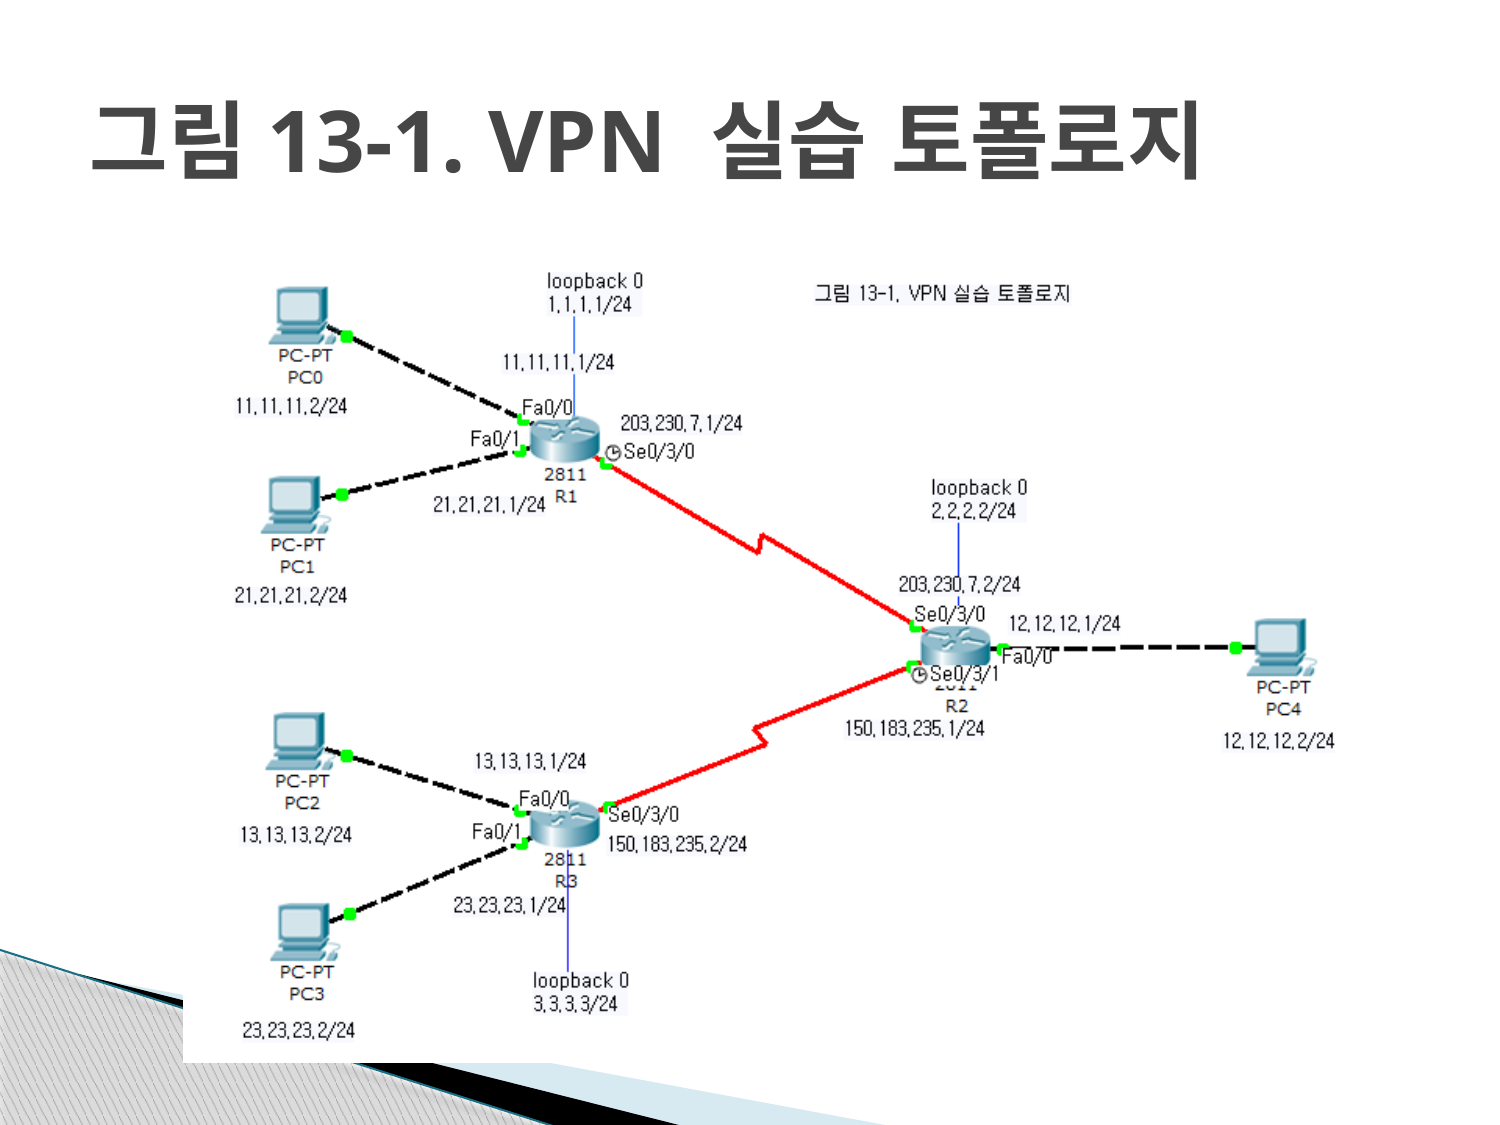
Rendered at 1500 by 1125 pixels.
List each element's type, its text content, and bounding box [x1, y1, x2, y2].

picture [182, 243, 1359, 1063]
title 그림13-1. VPN 실습 토폴로지 [75, 45, 1425, 233]
